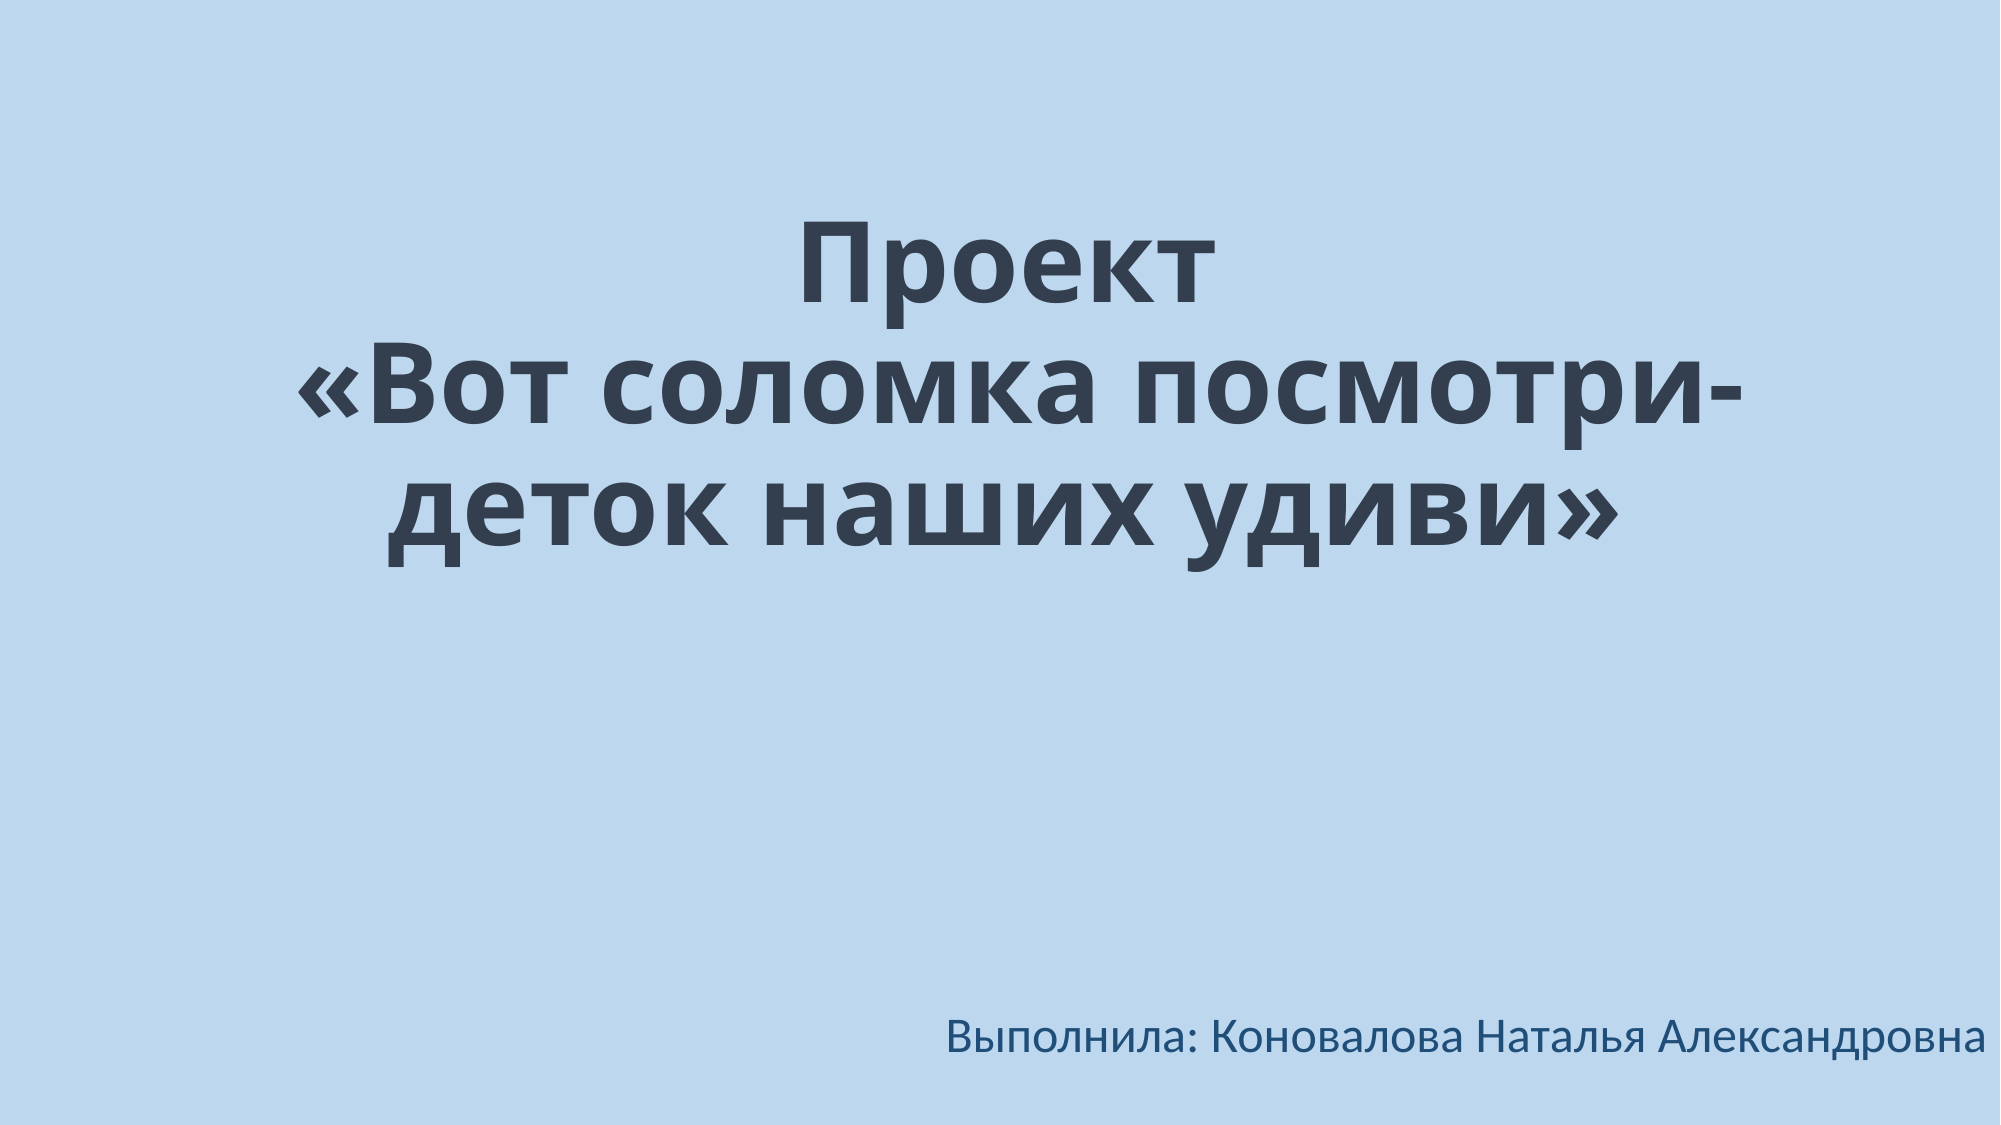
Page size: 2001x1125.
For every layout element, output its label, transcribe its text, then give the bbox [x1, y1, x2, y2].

list Выполнила: Коновалова Наталья Александровна [930, 1001, 2000, 1125]
title Проект «Вот соломка посмотри- деток наших удиви» [158, 109, 1884, 578]
